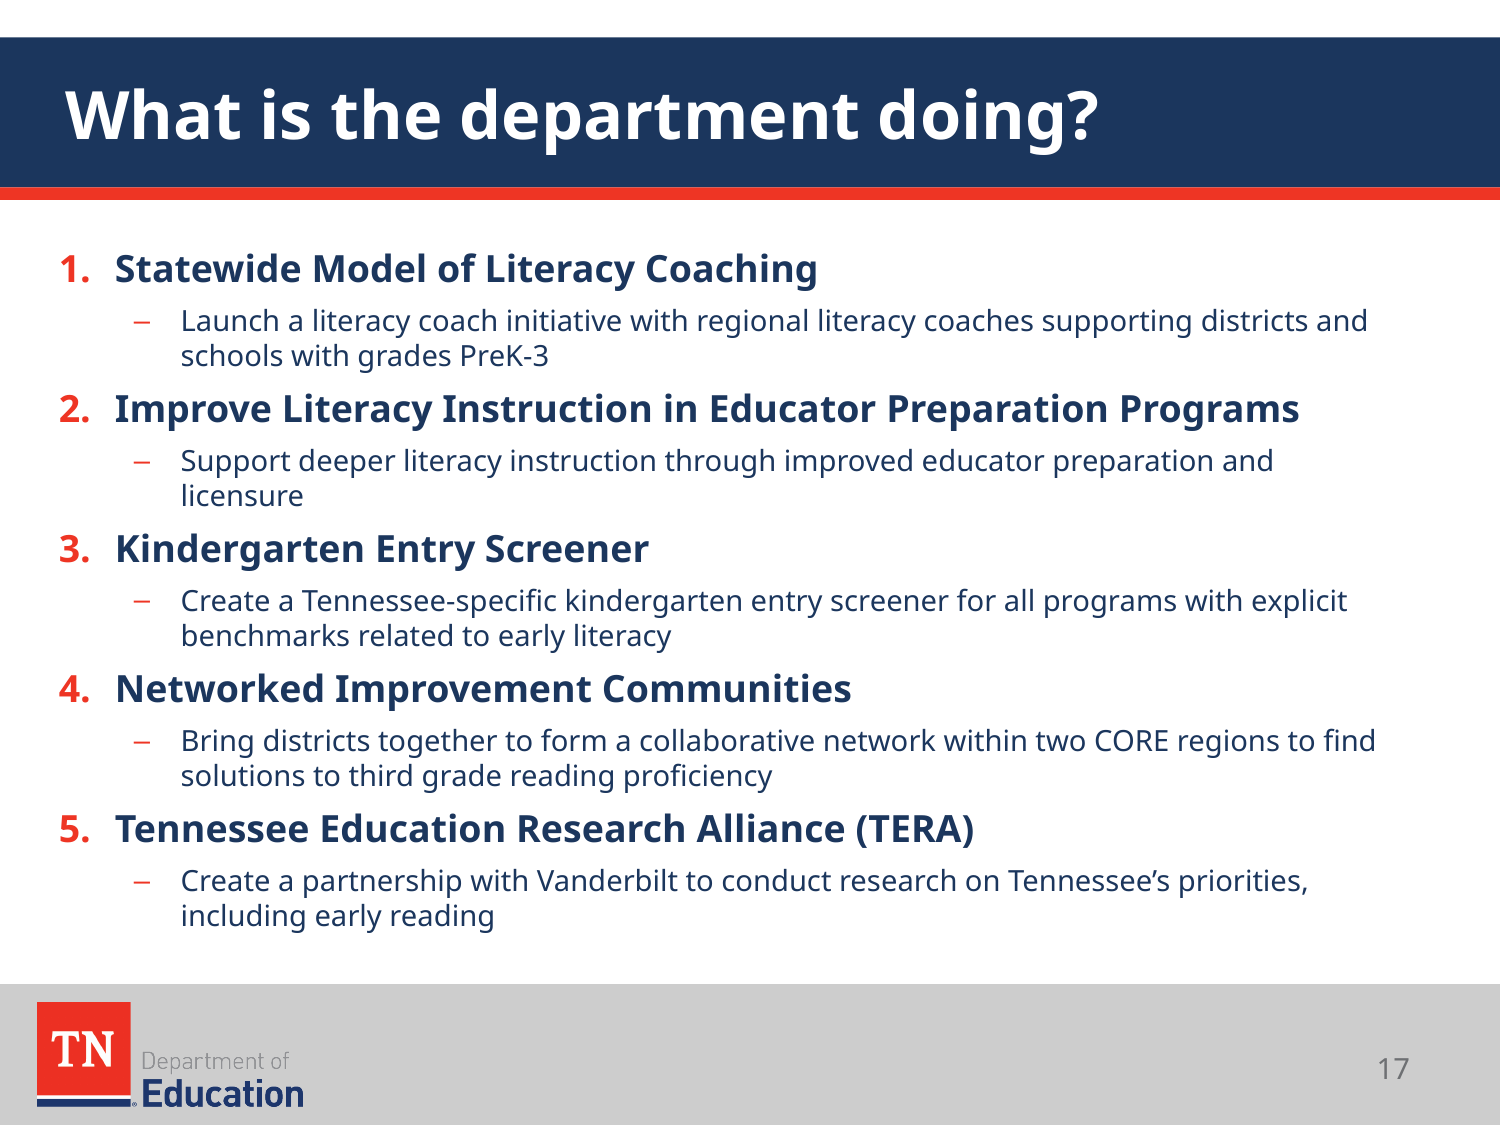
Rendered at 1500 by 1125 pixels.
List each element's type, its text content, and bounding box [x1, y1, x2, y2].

title What is the department doing? [50, 37, 1413, 188]
picture [37, 1002, 303, 1107]
list Statewide Model of Literacy Coaching Launch a literacy coach initiative with regional literacy coaches supporting districts and schools with grades PreK-3 Improve Literacy Instruction in Educator Preparation Programs Support deeper literacy instruction through improved educator preparation and licensure Kindergarten Entry Screener Create a Tennessee-specific kindergarten entry screener for all programs with explicit benchmarks related to early literacy Networked Improvement Communities Bring districts together to form a collaborative network within two CORE regions to find solutions to third grade reading proficiency Tennessee Education Research Alliance (TERA) Create a partnership with Vanderbilt to conduct research on Tennessee’s priorities, including early reading [43, 237, 1419, 1025]
slide_number 17 [1350, 1042, 1425, 1103]
